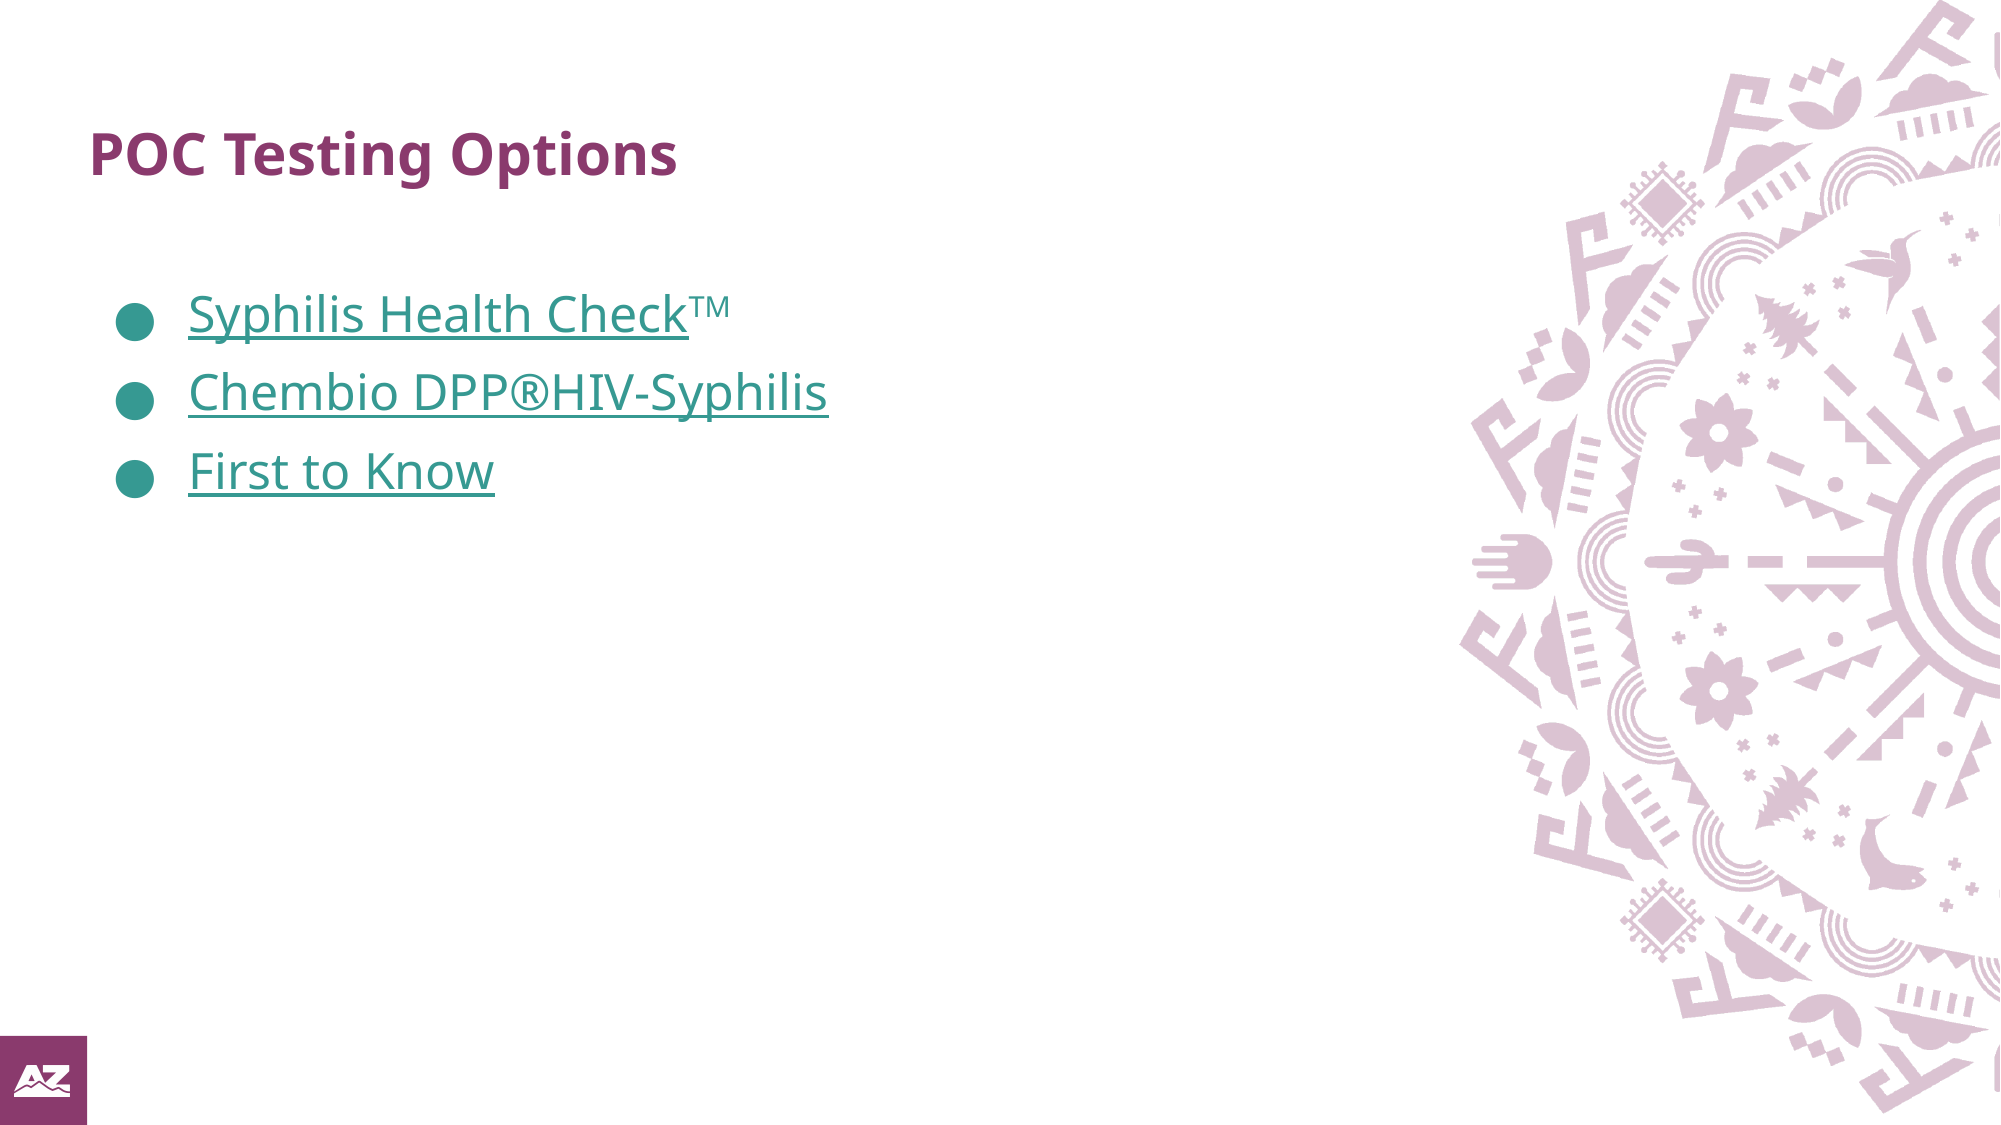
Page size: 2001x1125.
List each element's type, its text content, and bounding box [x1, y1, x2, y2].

picture [14, 1065, 70, 1097]
title POC Testing Options [68, 97, 1932, 223]
list Syphilis Health CheckTM Chembio DPP®HIV-Syphilis First to Know [68, 252, 1932, 1000]
